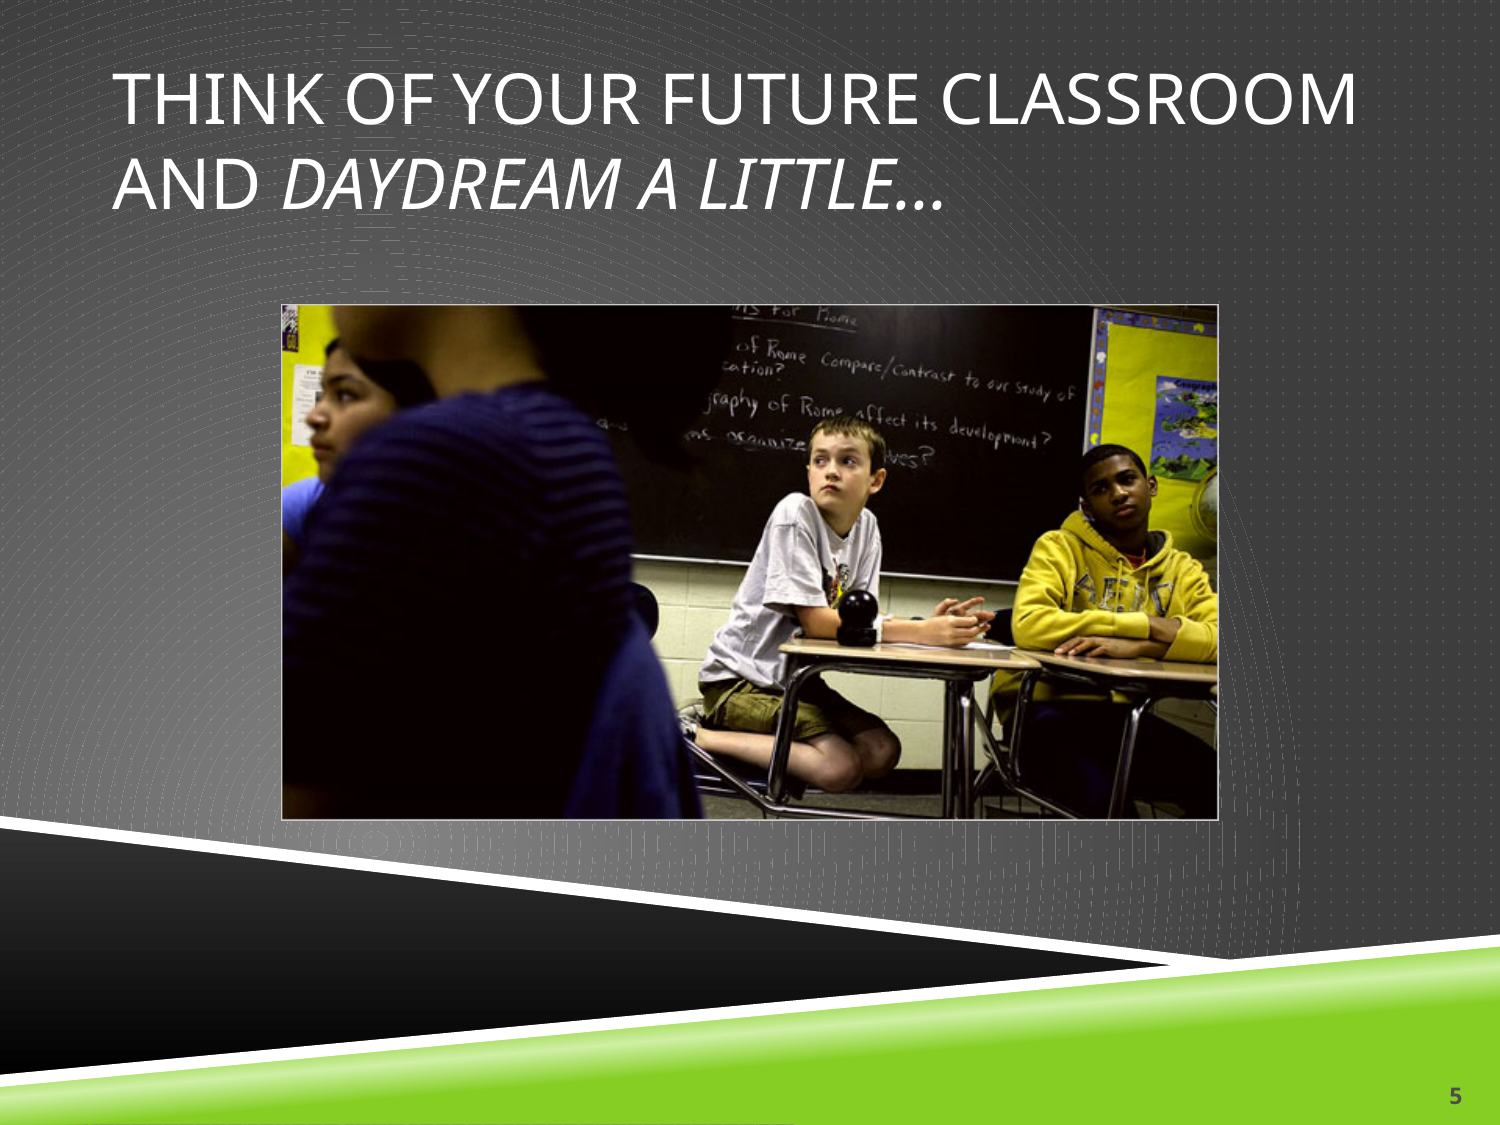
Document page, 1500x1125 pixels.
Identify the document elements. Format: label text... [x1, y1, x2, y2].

slide_number 5 [1387, 1052, 1463, 1113]
picture [281, 304, 1219, 821]
title Think of your future classroom and daydream a little… [112, 45, 1388, 233]
